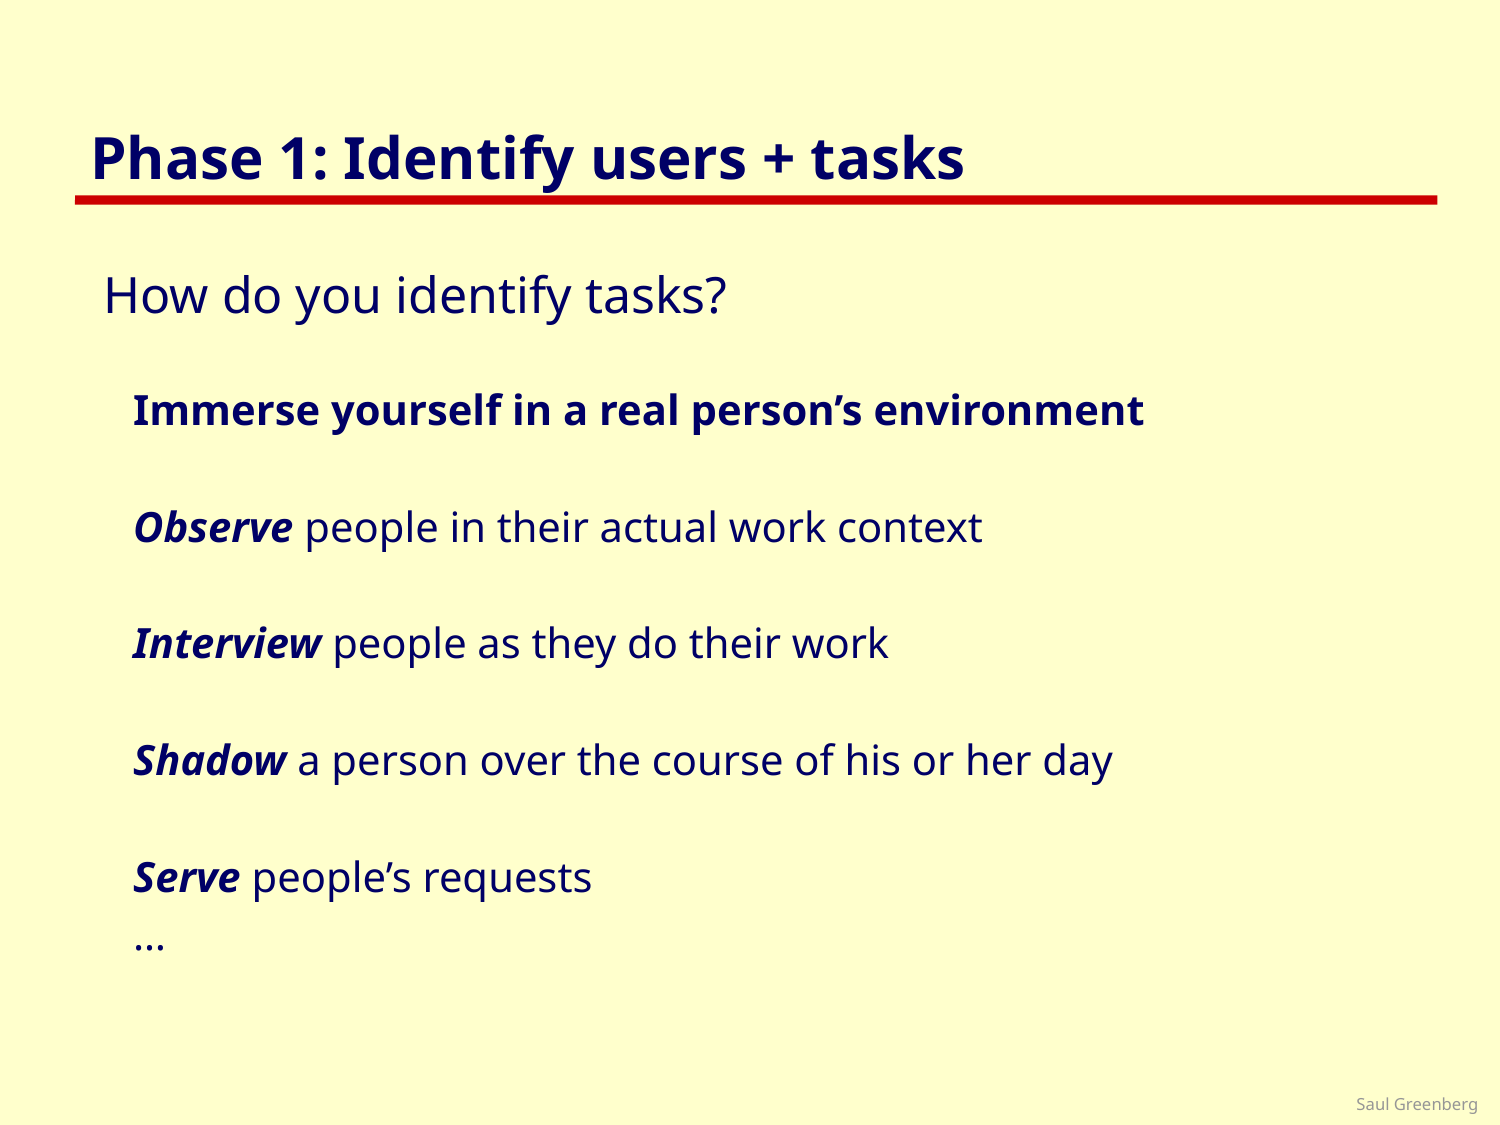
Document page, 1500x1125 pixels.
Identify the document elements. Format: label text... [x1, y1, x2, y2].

list How do you identify tasks? Immerse yourself in a real person’s environment Observe people in their actual work context Interview people as they do their work Shadow a person over the course of his or her day Serve people’s requests … [88, 255, 1436, 1047]
title Phase 1: Identify users + tasks [75, 112, 1436, 200]
